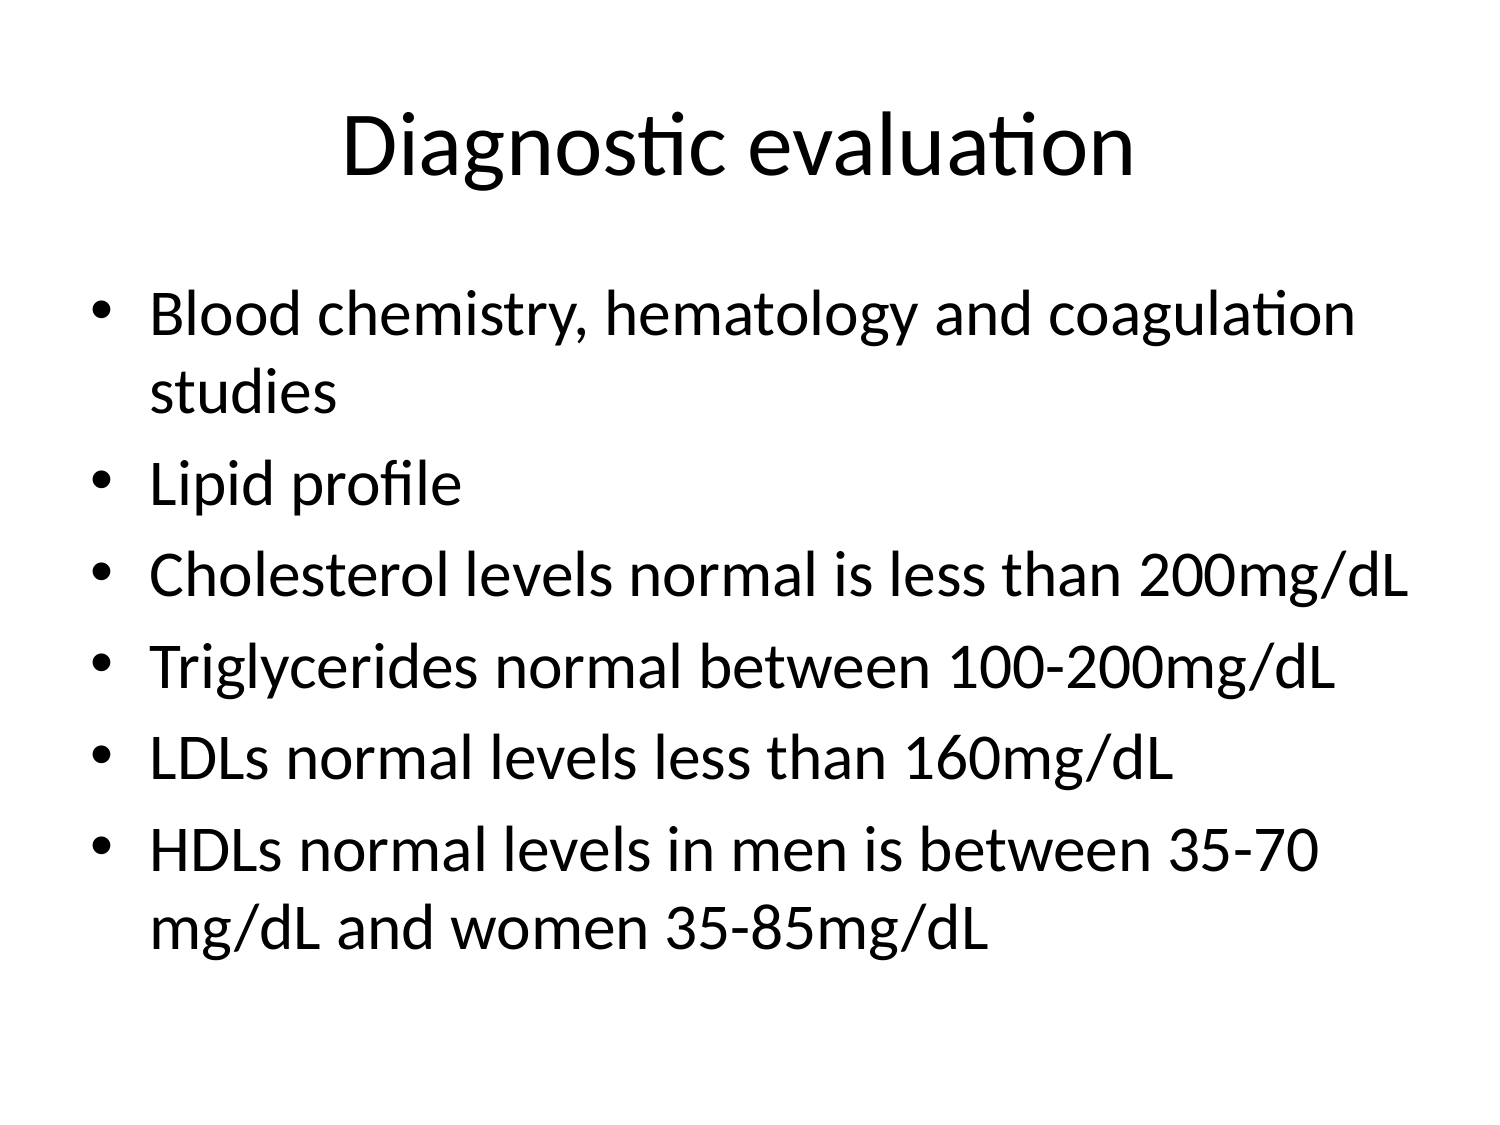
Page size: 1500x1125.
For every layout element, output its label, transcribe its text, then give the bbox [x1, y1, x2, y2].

list Blood chemistry, hematology and coagulation studies Lipid profile Cholesterol levels normal is less than 200mg/dL Triglycerides normal between 100-200mg/dL LDLs normal levels less than 160mg/dL HDLs normal levels in men is between 35-70 mg/dL and women 35-85mg/dL [75, 262, 1425, 1005]
title Diagnostic evaluation [75, 45, 1425, 233]
